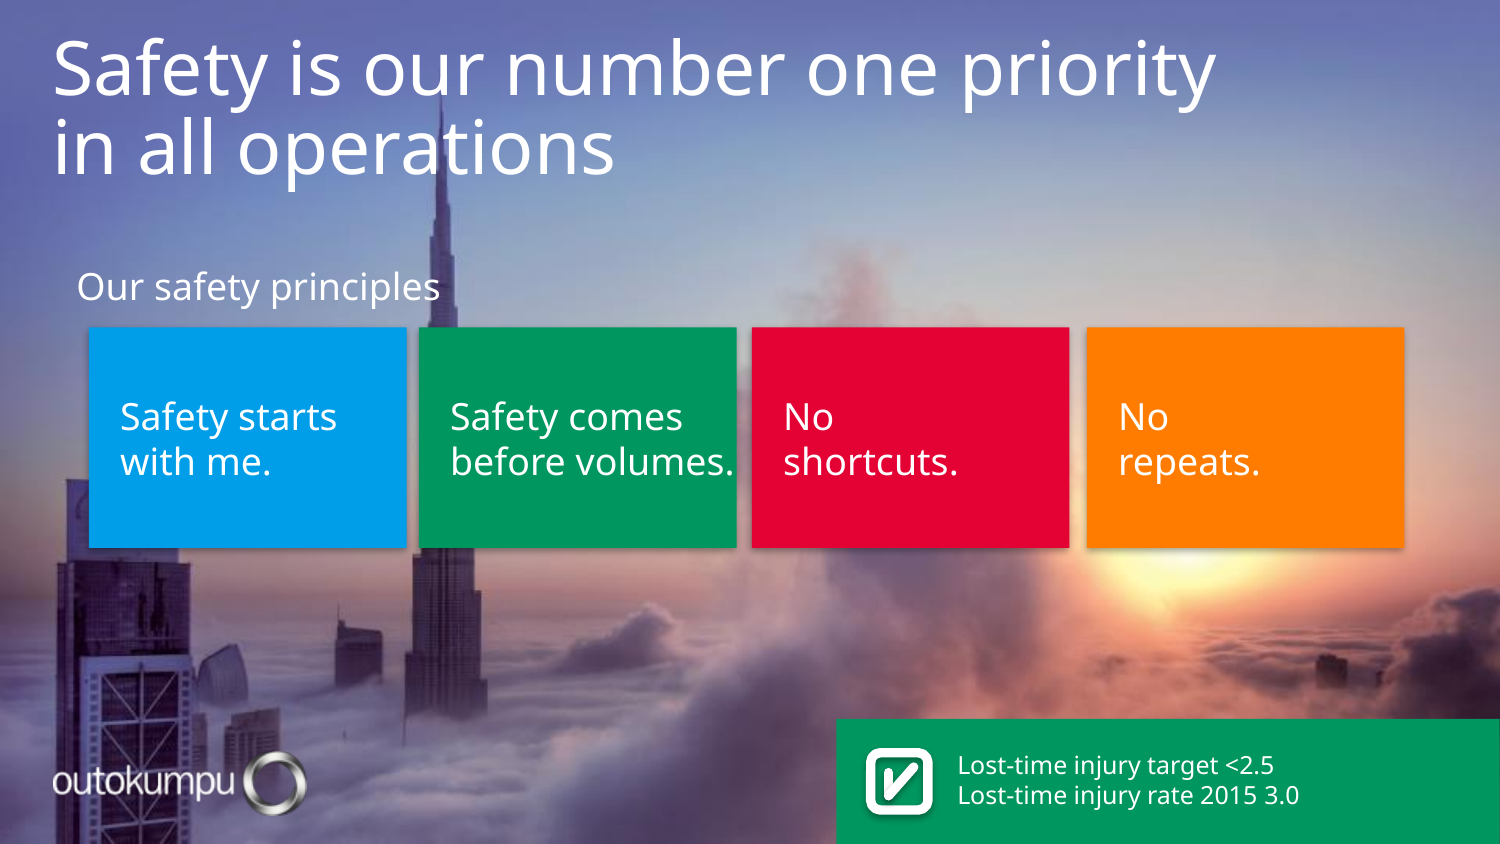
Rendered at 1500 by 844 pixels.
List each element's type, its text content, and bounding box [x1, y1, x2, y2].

text_box No repeats. [1086, 327, 1405, 549]
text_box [836, 718, 1500, 844]
picture [0, 0, 1500, 844]
text_box Safety starts with me. [88, 327, 407, 549]
text_box Our safety principles [61, 255, 456, 316]
title Safety is our number one priority in all operations [52, 31, 1456, 175]
text_box No shortcuts. [751, 327, 1070, 549]
text_box Safety comes before volumes. [418, 327, 737, 549]
